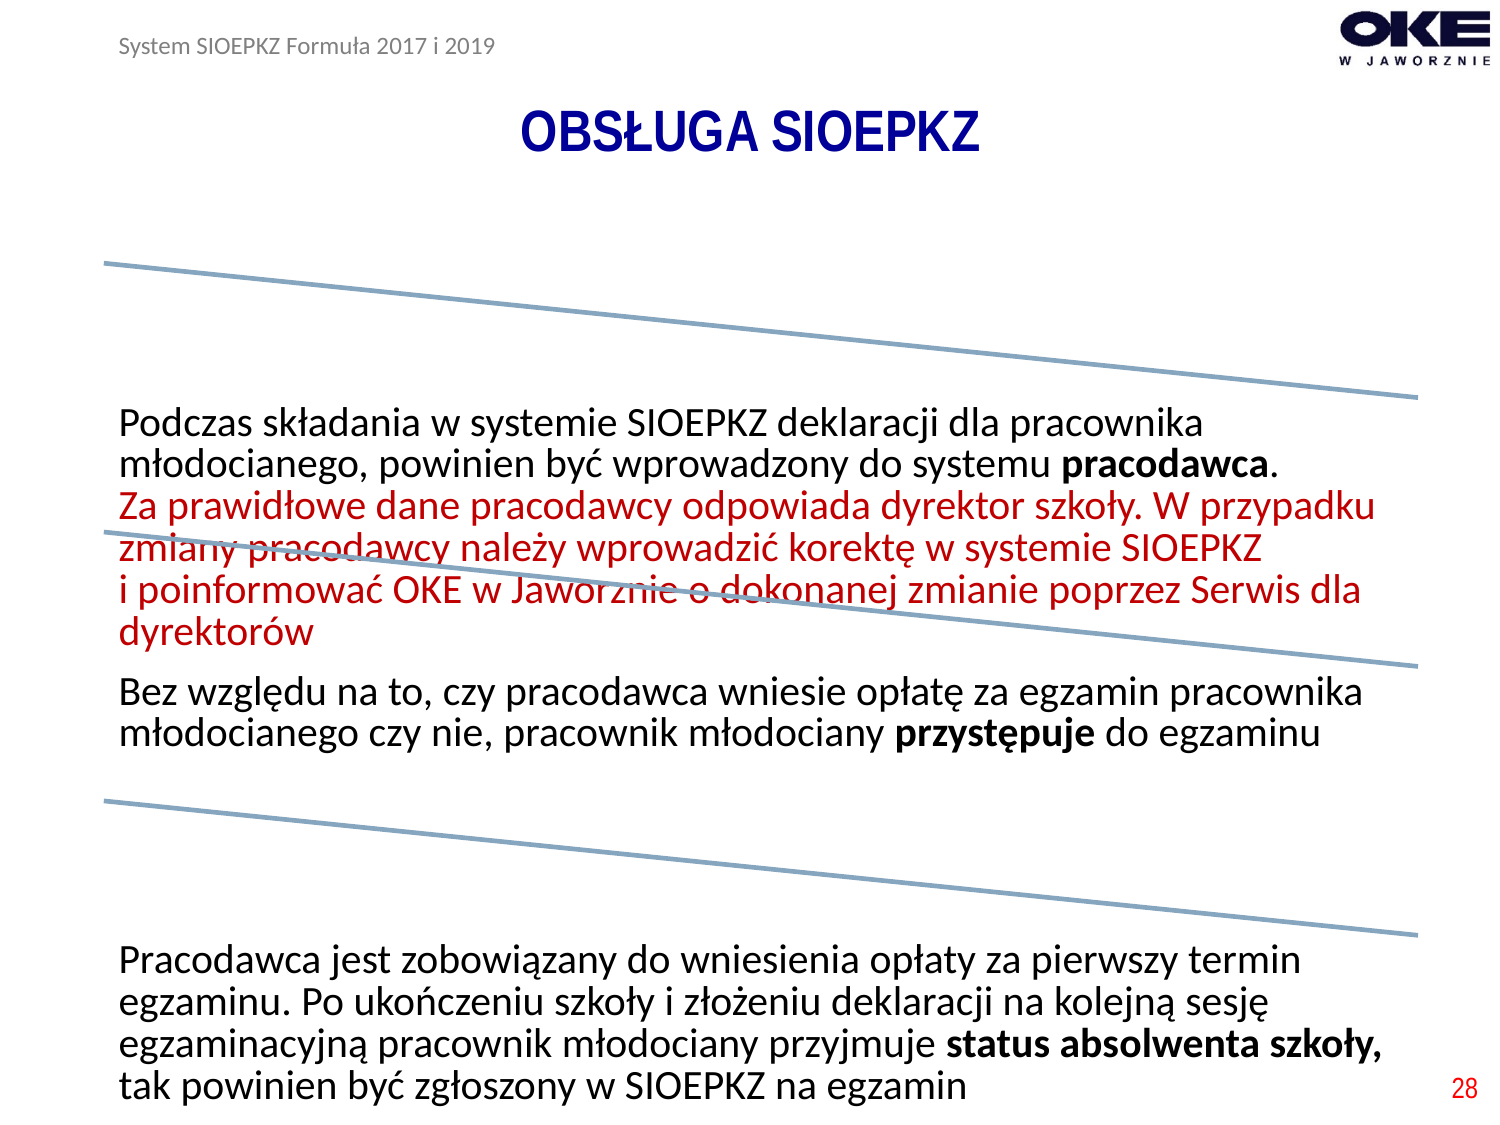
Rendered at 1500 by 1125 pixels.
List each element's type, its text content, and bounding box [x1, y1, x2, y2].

picture [1336, 8, 1494, 69]
title OBSŁUGA SIOEPKZ [103, 129, 1398, 206]
slide_number 28 [1155, 1056, 1494, 1117]
text_box System SIOEPKZ Formuła 2017 i 2019 [103, 22, 536, 68]
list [103, 263, 1419, 1070]
